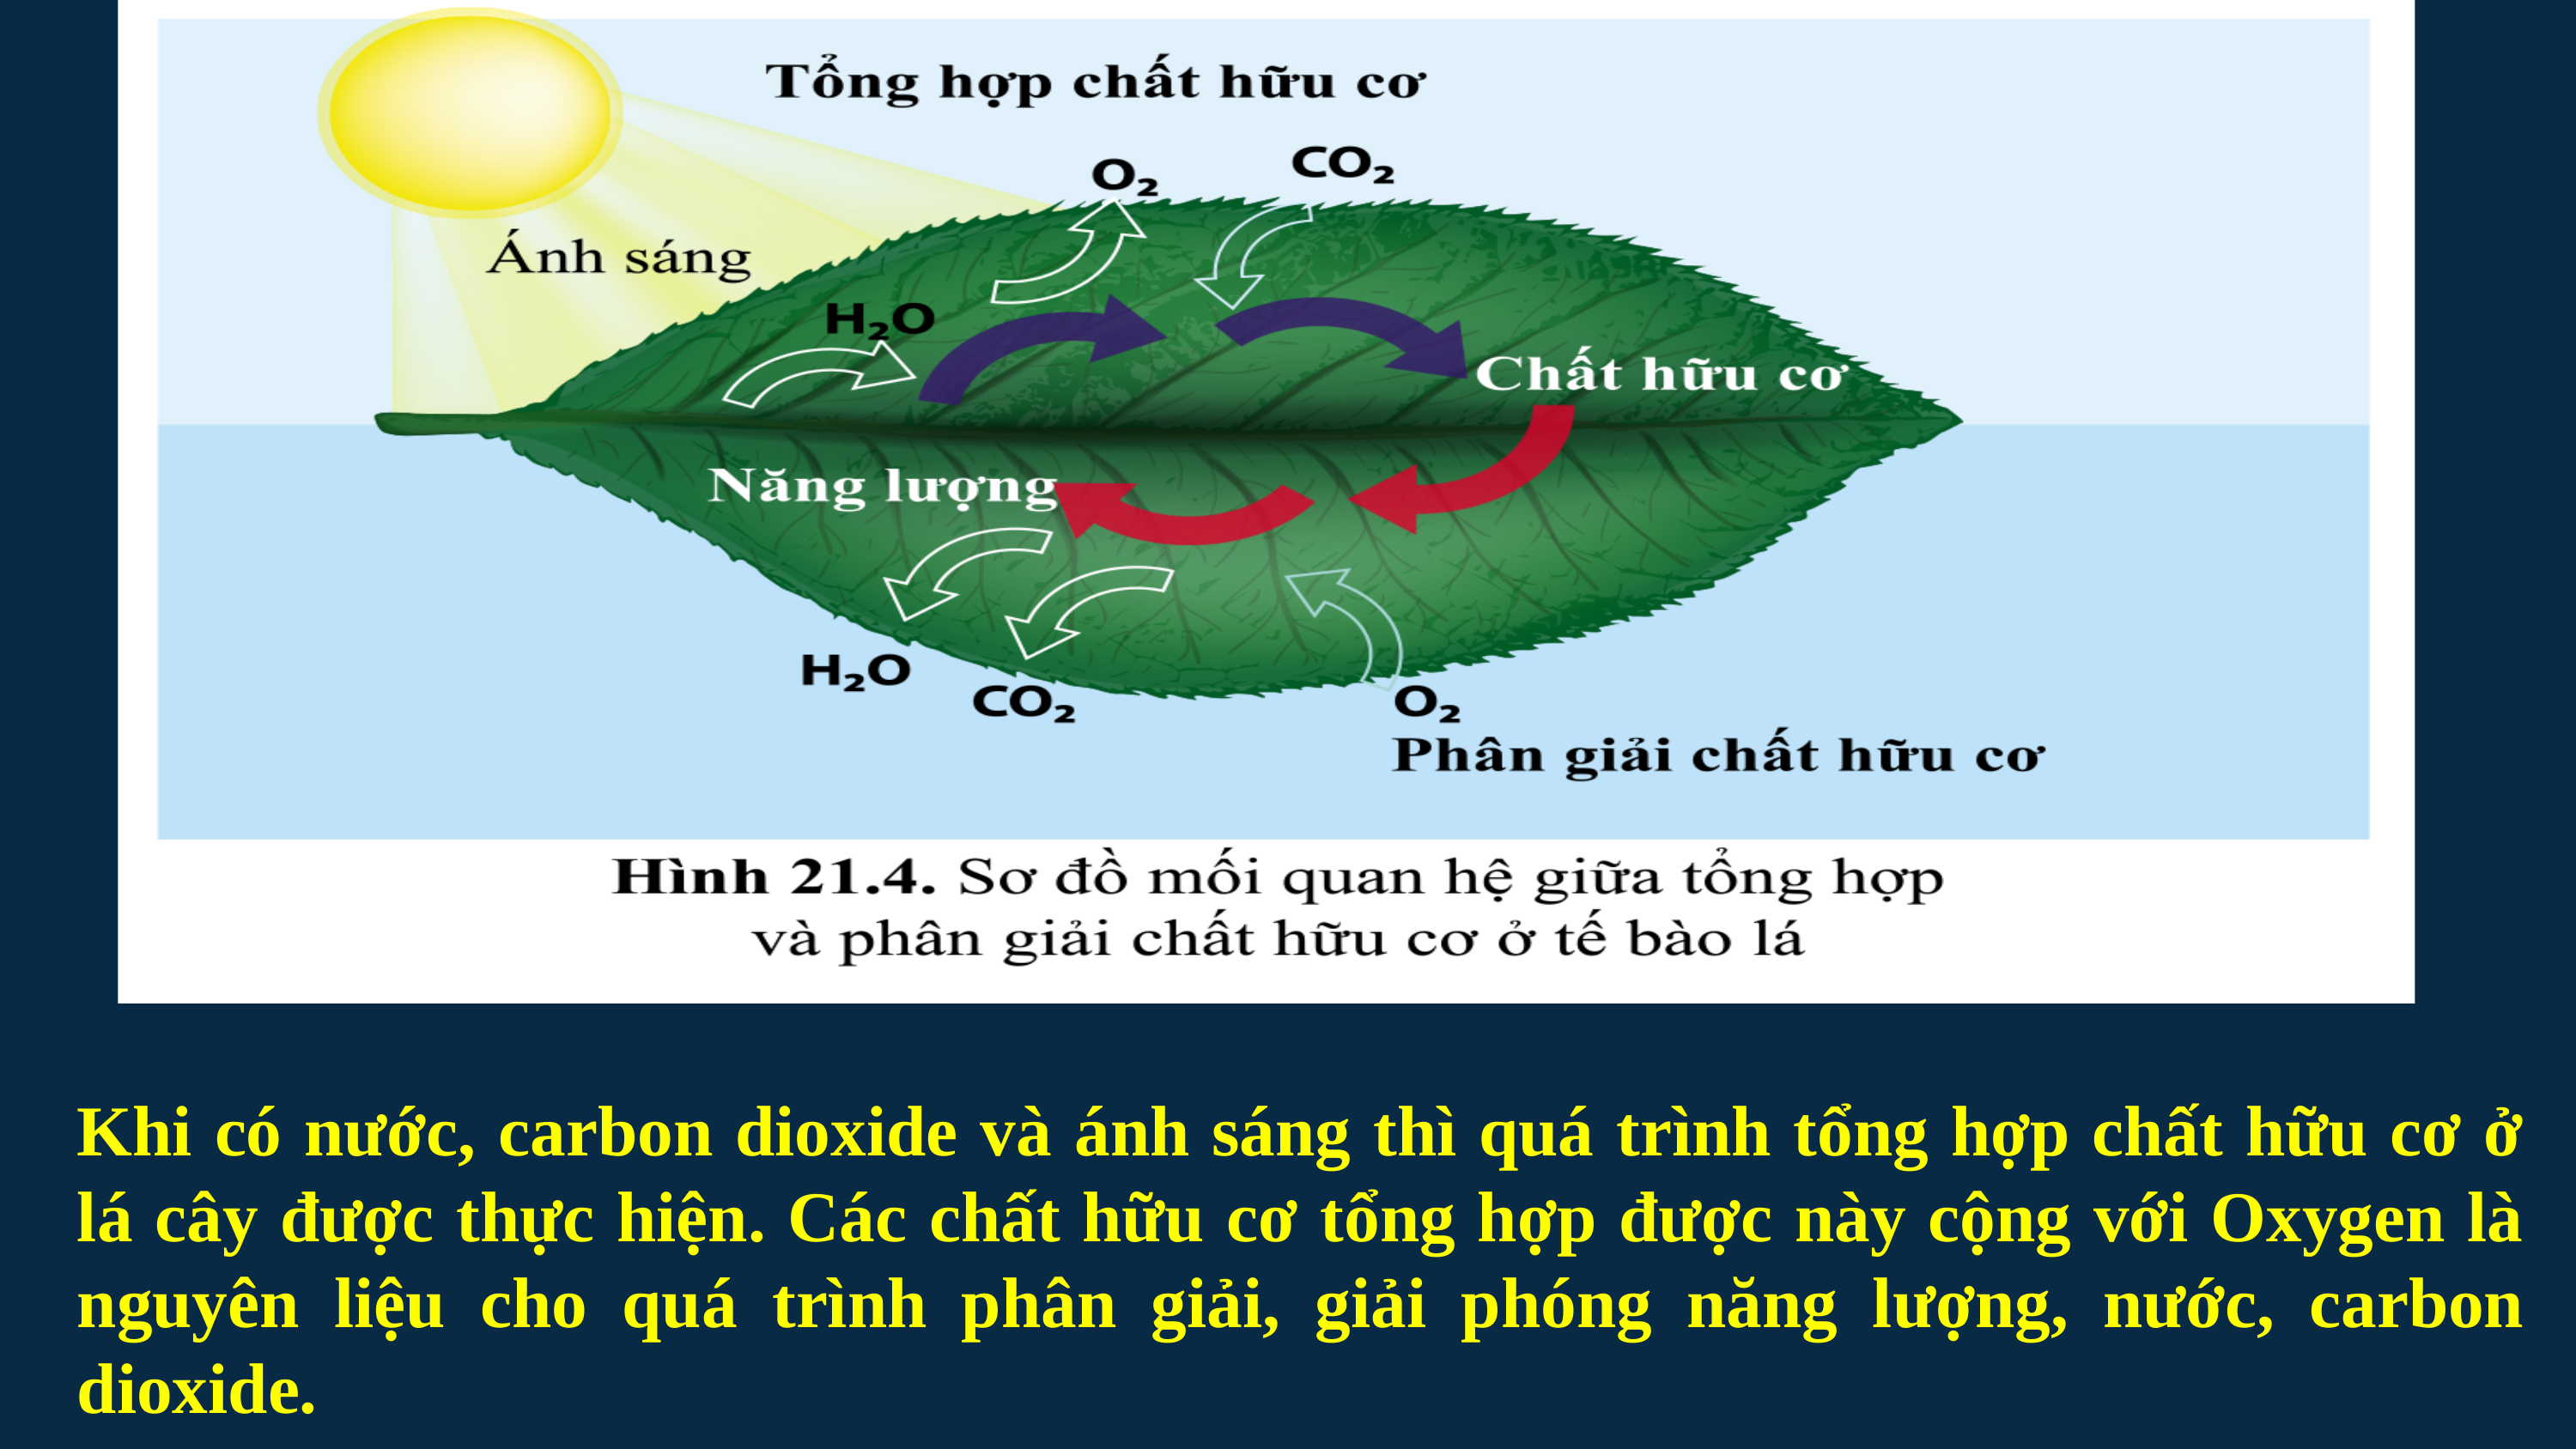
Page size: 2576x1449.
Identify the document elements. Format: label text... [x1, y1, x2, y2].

text_box Khi có nước, carbon dioxide và ánh sáng thì quá trình tổng hợp chất hữu cơ ở lá cây được thực hiện. Các chất hữu cơ tổng hợp được này cộng với Oxygen là nguyên liệu cho quá trình phân giải, giải phóng năng lượng, nước, carbon dioxide. [64, 1078, 2539, 1434]
picture [117, 0, 2415, 1004]
